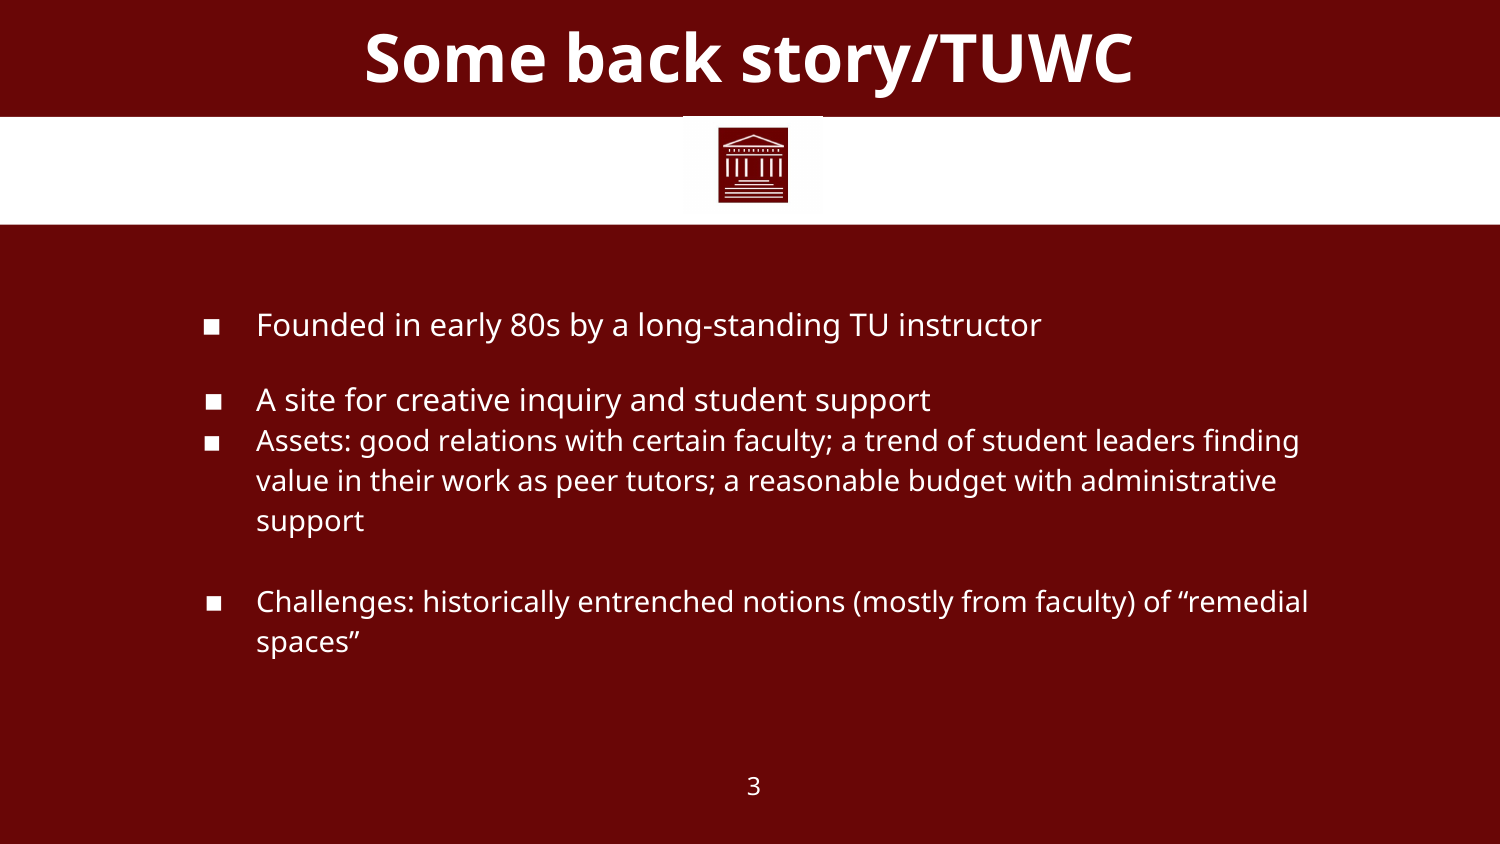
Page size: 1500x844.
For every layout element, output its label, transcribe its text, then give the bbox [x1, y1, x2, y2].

picture [683, 116, 823, 214]
list Founded in early 80s by a long-standing TU instructor A site for creative inquiry and student support Assets: good relations with certain faculty; a trend of student leaders finding value in their work as peer tutors; a reasonable budget with administrative support Challenges: historically entrenched notions (mostly from faculty) of “remedial spaces” [166, 252, 1334, 755]
slide_number ‹#› [0, 755, 1417, 820]
title Some back story/TUWC [166, 29, 1334, 117]
